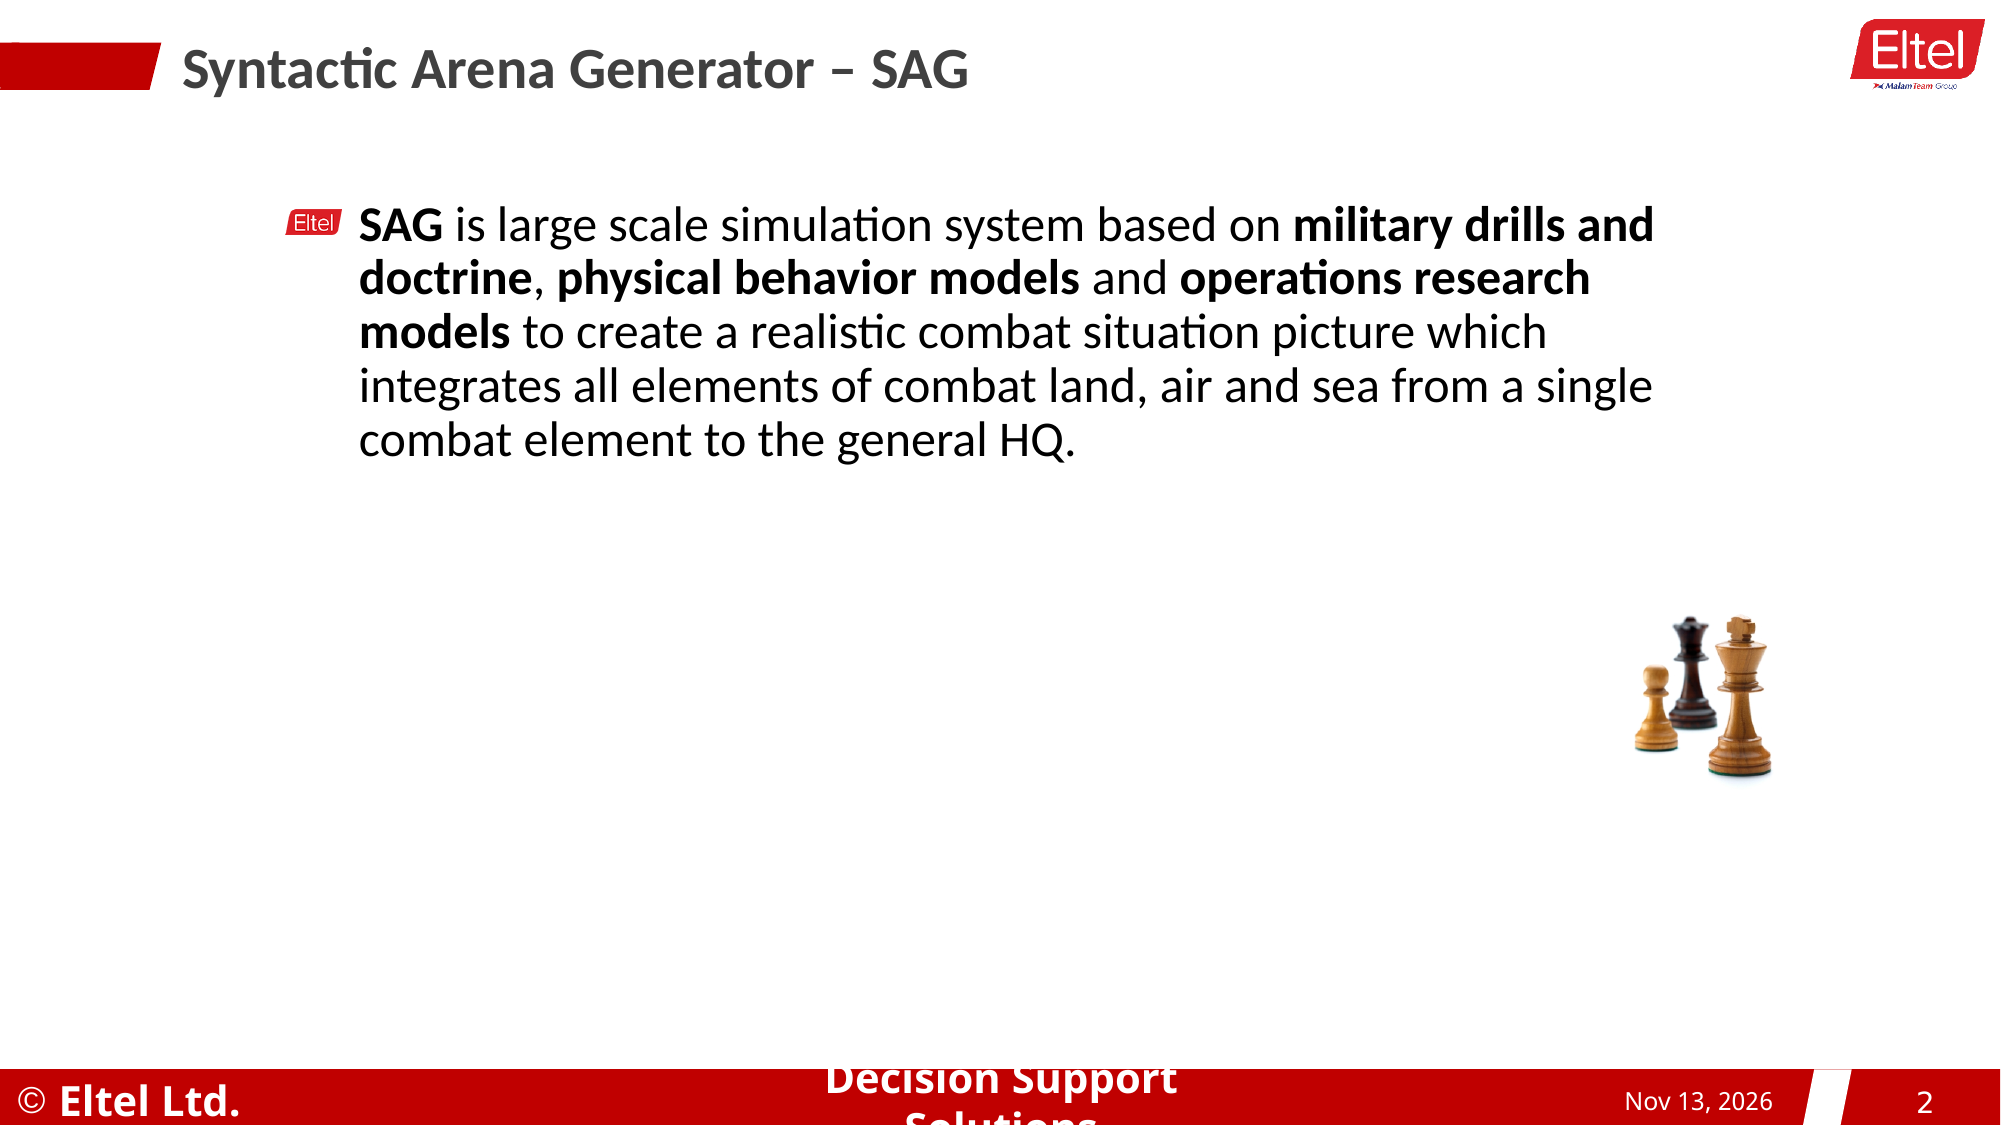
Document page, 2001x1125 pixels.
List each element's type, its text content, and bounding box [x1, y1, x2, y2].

slide_number 14-Apr-19 [1501, 1072, 1789, 1125]
slide_number 2 [1862, 1072, 1988, 1125]
picture [285, 209, 342, 235]
picture [1850, 19, 1985, 90]
title Syntactic Arena Generator – SAG [167, 5, 1827, 134]
list SAG is large scale simulation system based on military drills and doctrine, physical behavior models and operations research models to create a realistic combat situation picture which integrates all elements of combat land, air and sea from a single combat element to the general HQ. [270, 190, 1724, 981]
picture [1619, 595, 1789, 794]
